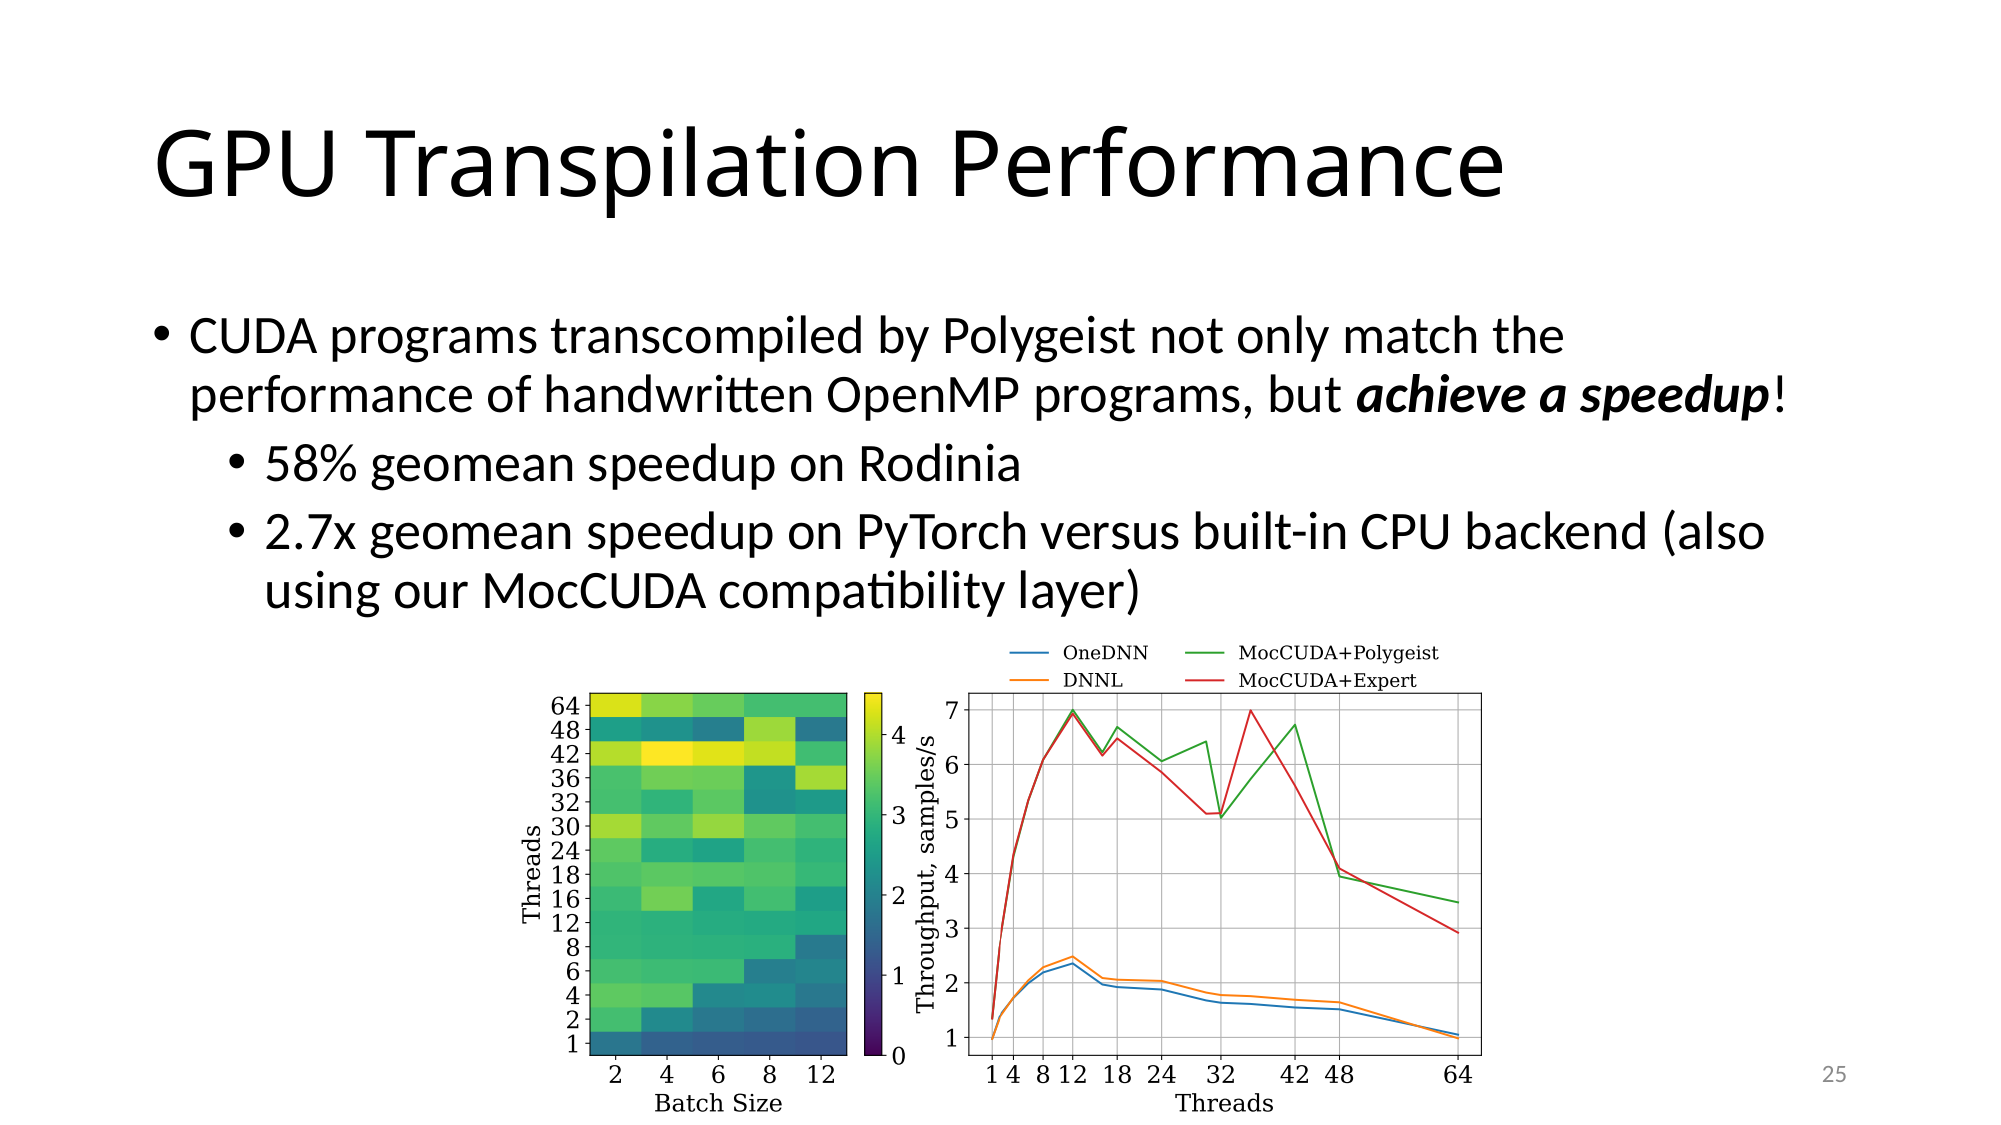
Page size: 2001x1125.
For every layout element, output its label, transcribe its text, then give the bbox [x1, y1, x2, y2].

slide_number 25 [1488, 1042, 1863, 1103]
picture [512, 628, 1488, 1125]
text_box GPU Transpilation Performance [137, 57, 1863, 276]
list CUDA programs transcompiled by Polygeist not only match the performance of handwritten OpenMP programs, but achieve a speedup! 58% geomean speedup on Rodinia 2.7x geomean speedup on PyTorch versus built-in CPU backend (also using our MocCUDA compatibility layer) [137, 299, 1863, 684]
